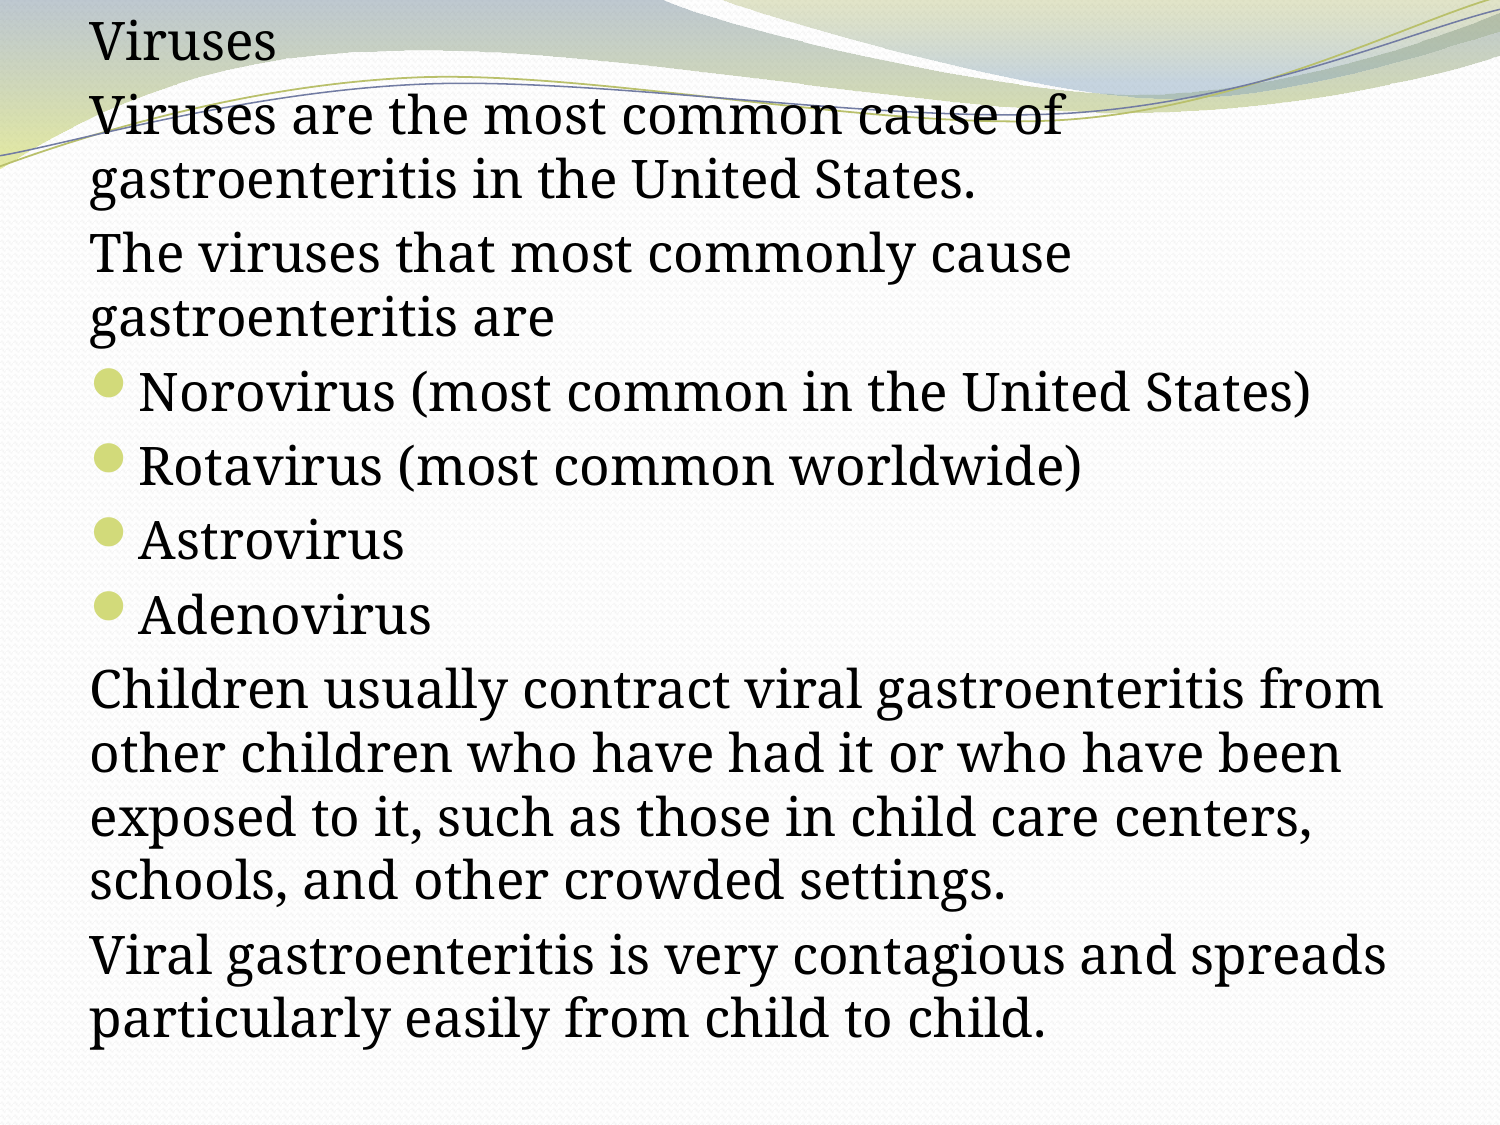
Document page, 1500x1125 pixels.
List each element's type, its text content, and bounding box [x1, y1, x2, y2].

list Viruses Viruses are the most common cause of gastroenteritis in the United States. The viruses that most commonly cause gastroenteritis are Norovirus (most common in the United States) Rotavirus (most common worldwide) Astrovirus Adenovirus Children usually contract viral gastroenteritis from other children who have had it or who have been exposed to it, such as those in child care centers, schools, and other crowded settings. Viral gastroenteritis is very contagious and spreads particularly easily from child to child. [75, 0, 1425, 1063]
